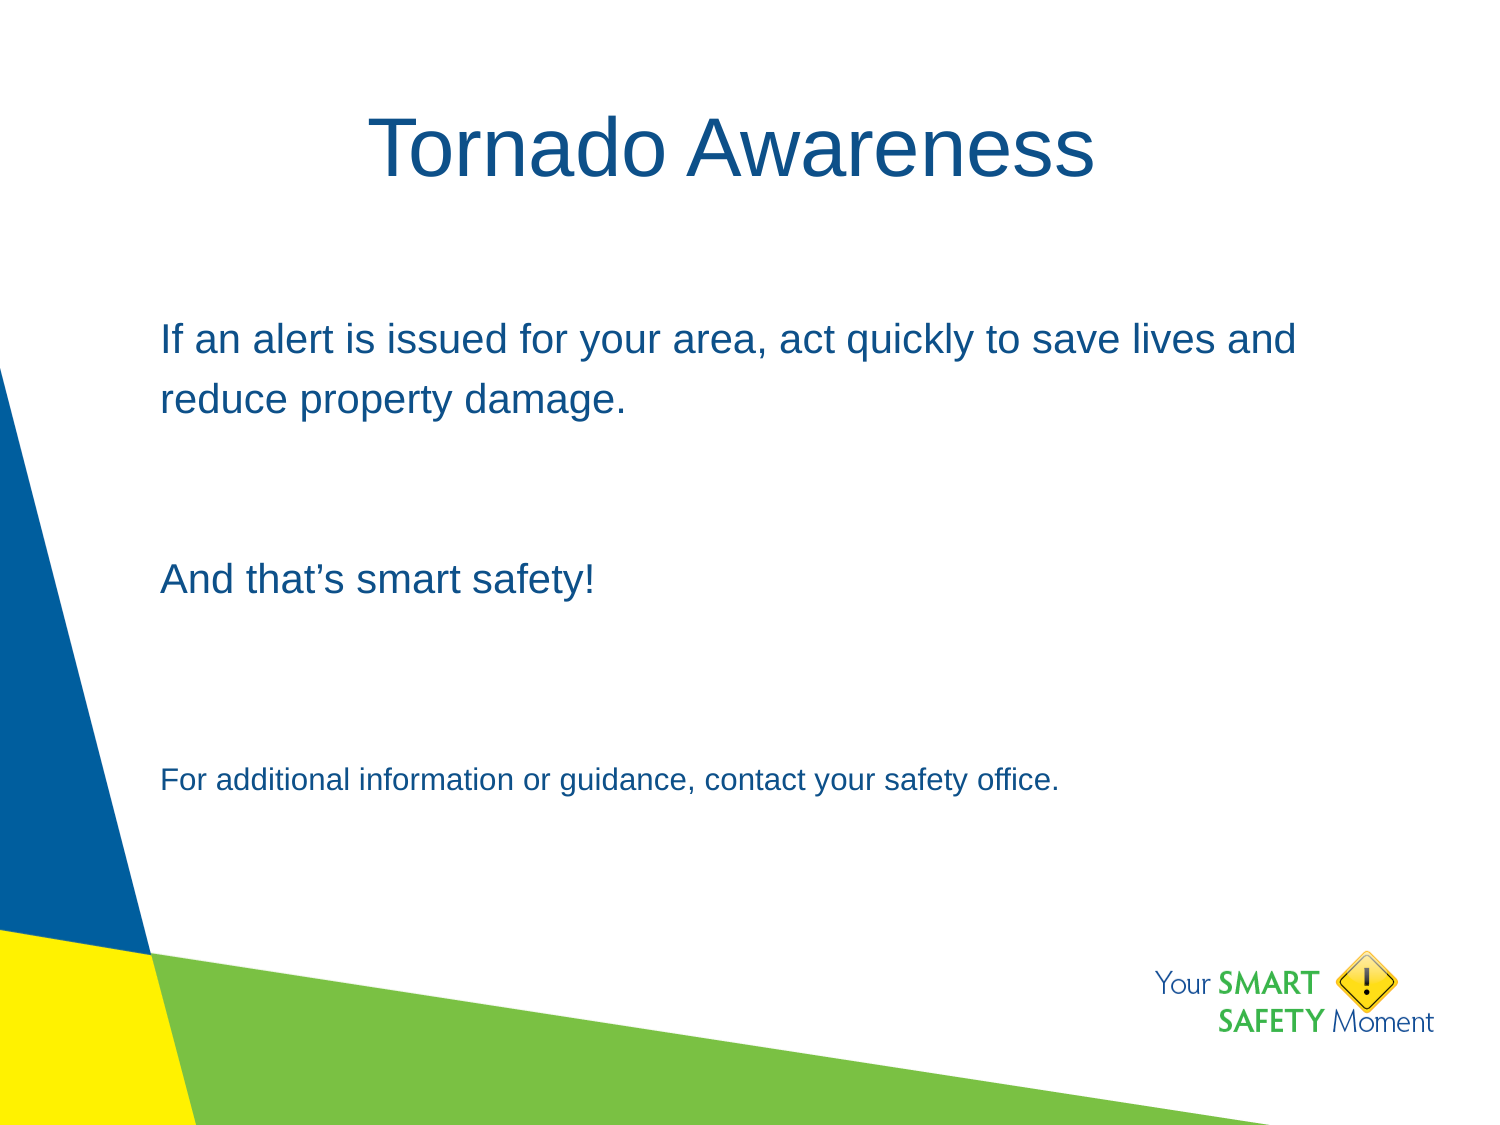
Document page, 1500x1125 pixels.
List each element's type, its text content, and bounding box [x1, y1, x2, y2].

list If an alert is issued for your area, act quickly to save lives and reduce property damage. And that’s smart safety! For additional information or guidance, contact your safety office. [145, 173, 1363, 902]
picture [0, 0, 1500, 1125]
title Tornado Awareness [18, 85, 1445, 201]
